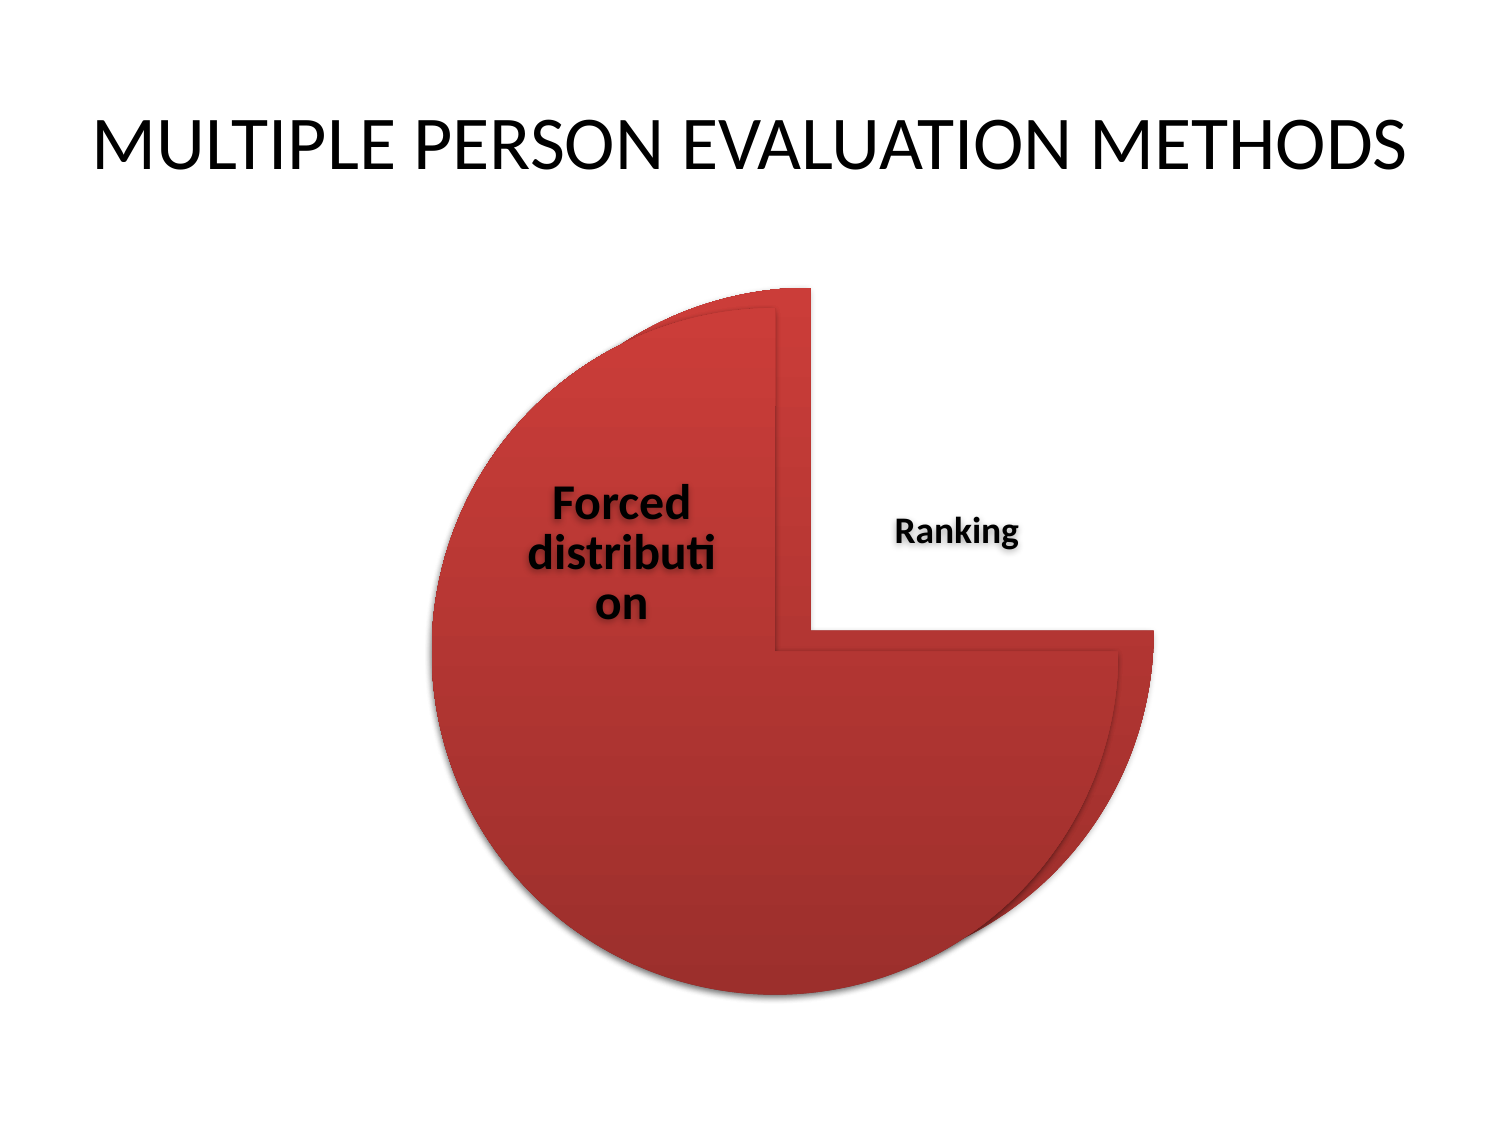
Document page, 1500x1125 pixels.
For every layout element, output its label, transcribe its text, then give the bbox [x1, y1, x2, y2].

title MULTIPLE PERSON EVALUATION METHODS [75, 45, 1425, 185]
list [74, 187, 1476, 1006]
